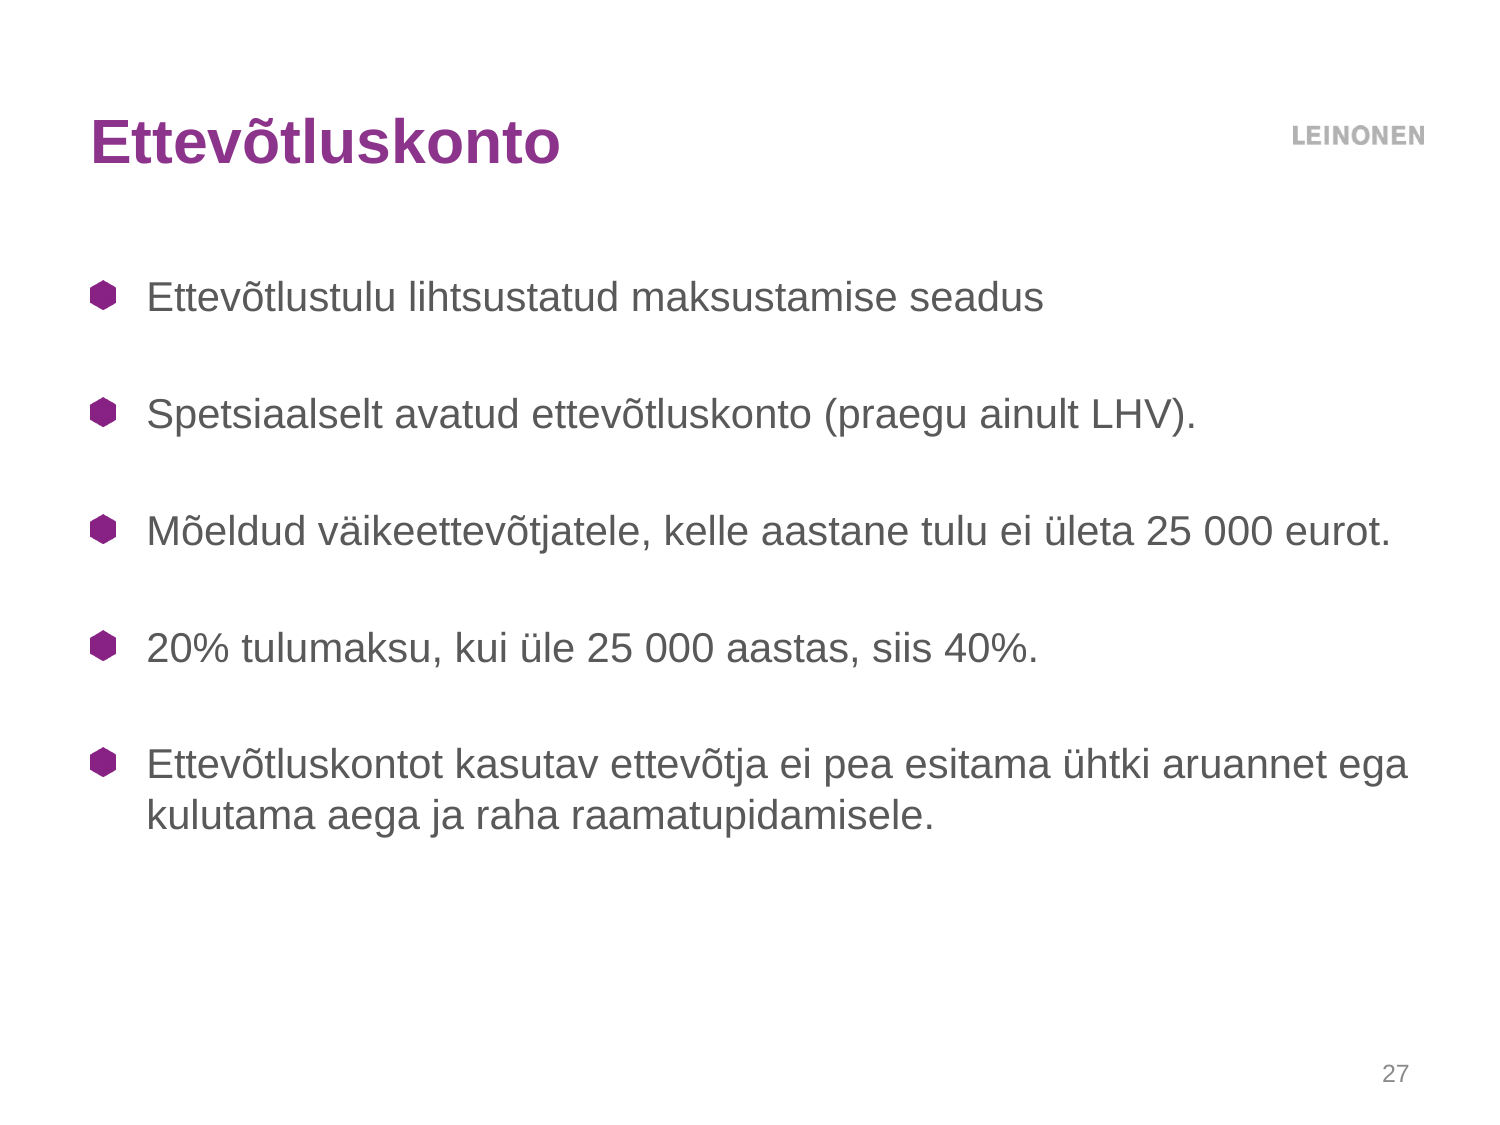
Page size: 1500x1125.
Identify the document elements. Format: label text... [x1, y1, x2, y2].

picture [1293, 125, 1424, 145]
picture [90, 514, 116, 544]
picture [90, 630, 116, 661]
picture [90, 397, 116, 427]
title Ettevõtluskonto [75, 45, 1270, 233]
slide_number 27 [1074, 1042, 1425, 1103]
picture [90, 747, 116, 777]
picture [90, 280, 116, 310]
list Ettevõtlustulu lihtsustatud maksustamise seadus Spetsiaalselt avatud ettevõtluskonto (praegu ainult LHV). Mõeldud väikeettevõtjatele, kelle aastane tulu ei ületa 25 000 eurot. 20% tulumaksu, kui üle 25 000 aastas, siis 40%. Ettevõtluskontot kasutav ettevõtja ei pea esitama ühtki aruannet ega kulutama aega ja raha raamatupidamisele. [75, 262, 1425, 1005]
